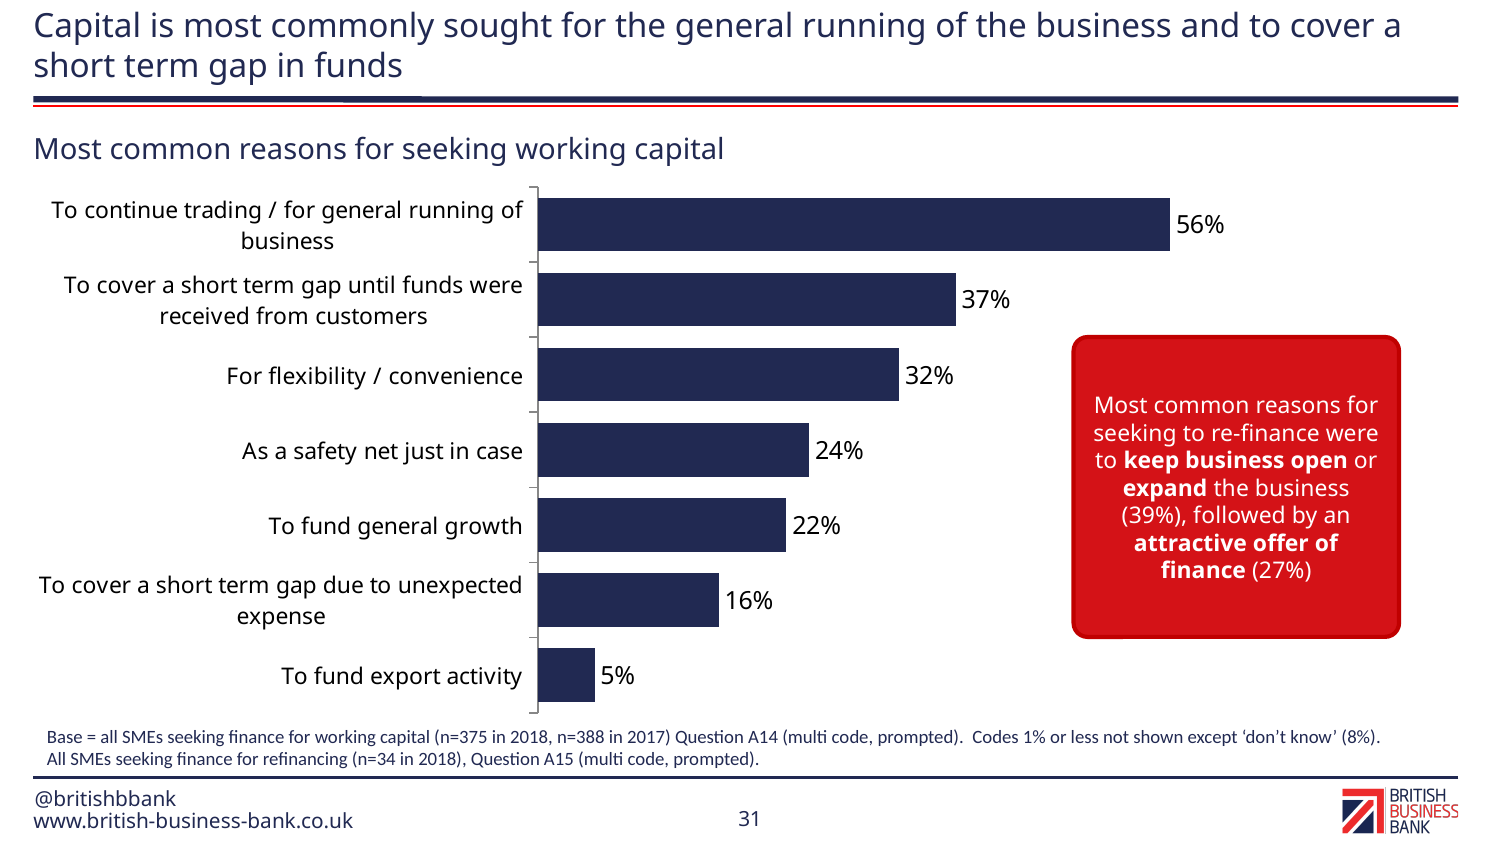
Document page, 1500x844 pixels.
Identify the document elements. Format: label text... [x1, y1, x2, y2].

text_box Most common reasons for seeking to re-finance were to keep business open or expand the business (39%), followed by an attractive offer of finance (27%) [1258, 334, 1402, 639]
chart [34, 185, 1254, 714]
text_box Base = all SMEs seeking finance for working capital (n=375 in 2018, n=388 in 2017) Question A14 (multi code, prompted). Codes 1% or less not shown except ‘don’t know’ (8%). All SMEs seeking finance for refinancing (n=34 in 2018), Question A15 (multi code, prompted). [32, 717, 1499, 777]
title Capital is most commonly sought for the general running of the business and to cover a short term gap in funds [33, 0, 1459, 85]
text_box Most common reasons for seeking working capital [33, 130, 1459, 717]
